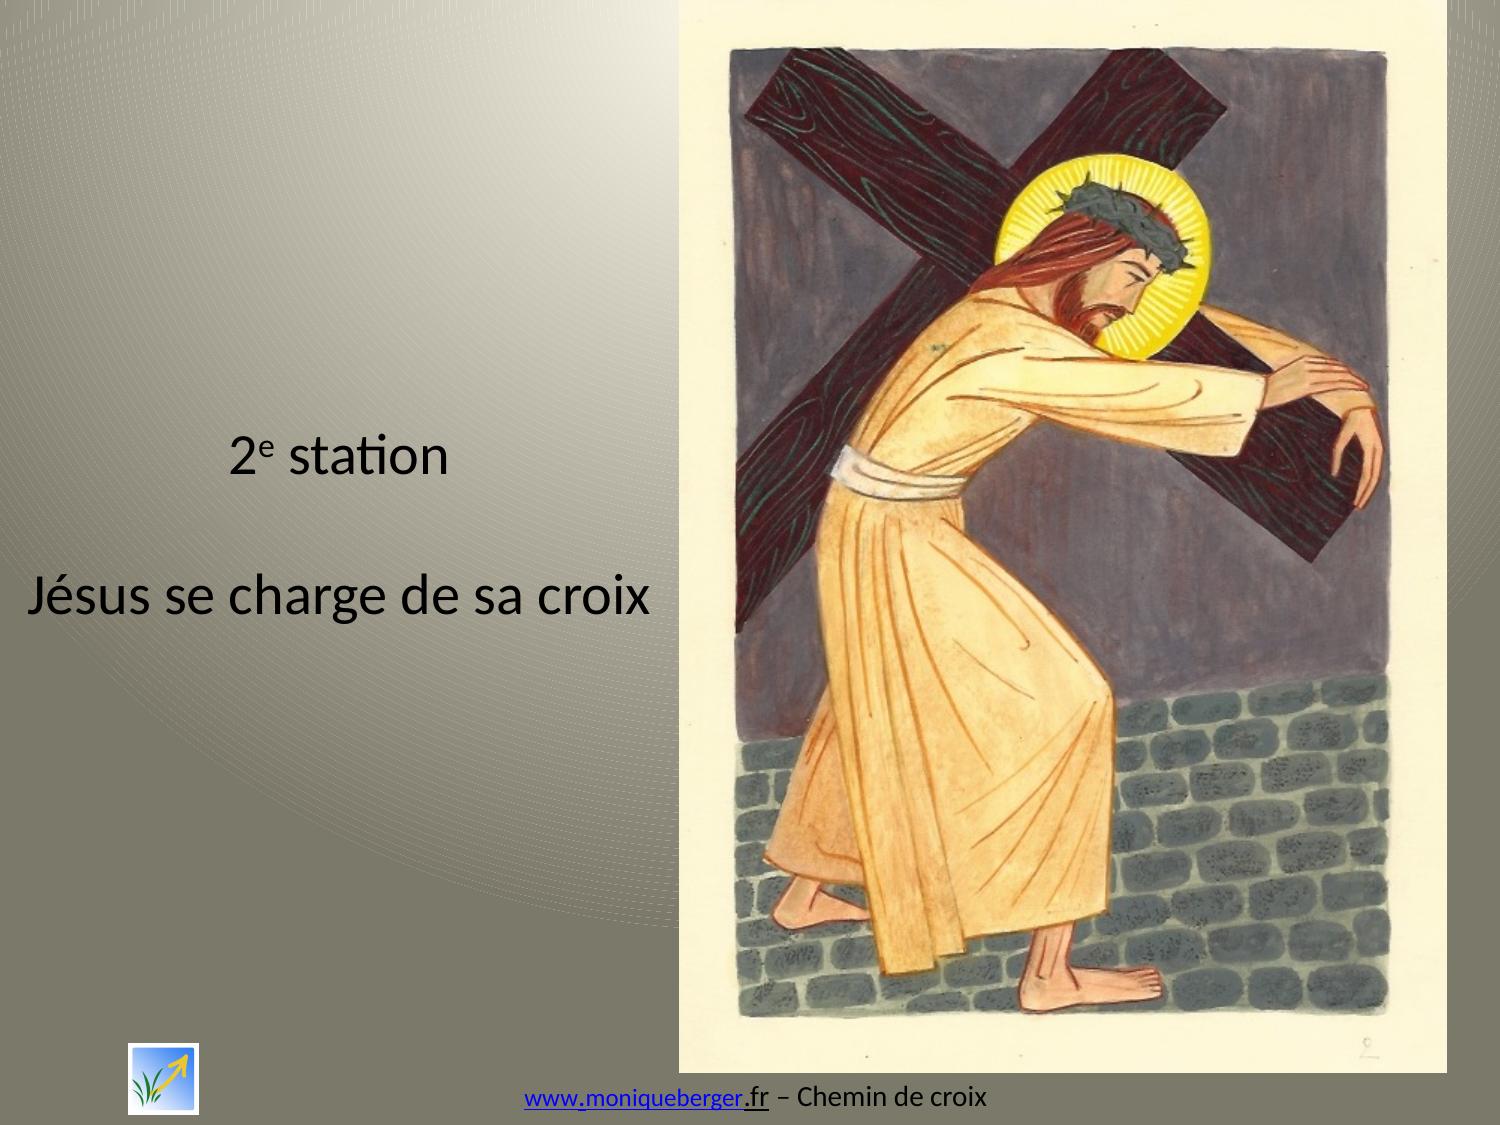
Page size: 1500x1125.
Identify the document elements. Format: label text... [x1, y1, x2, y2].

picture [678, 0, 1448, 1074]
text_box www.moniqueberger.fr – Chemin de croix [419, 1070, 1093, 1121]
picture [128, 1043, 200, 1115]
text_box 2e station Jésus se charge de sa croix [5, 408, 673, 704]
